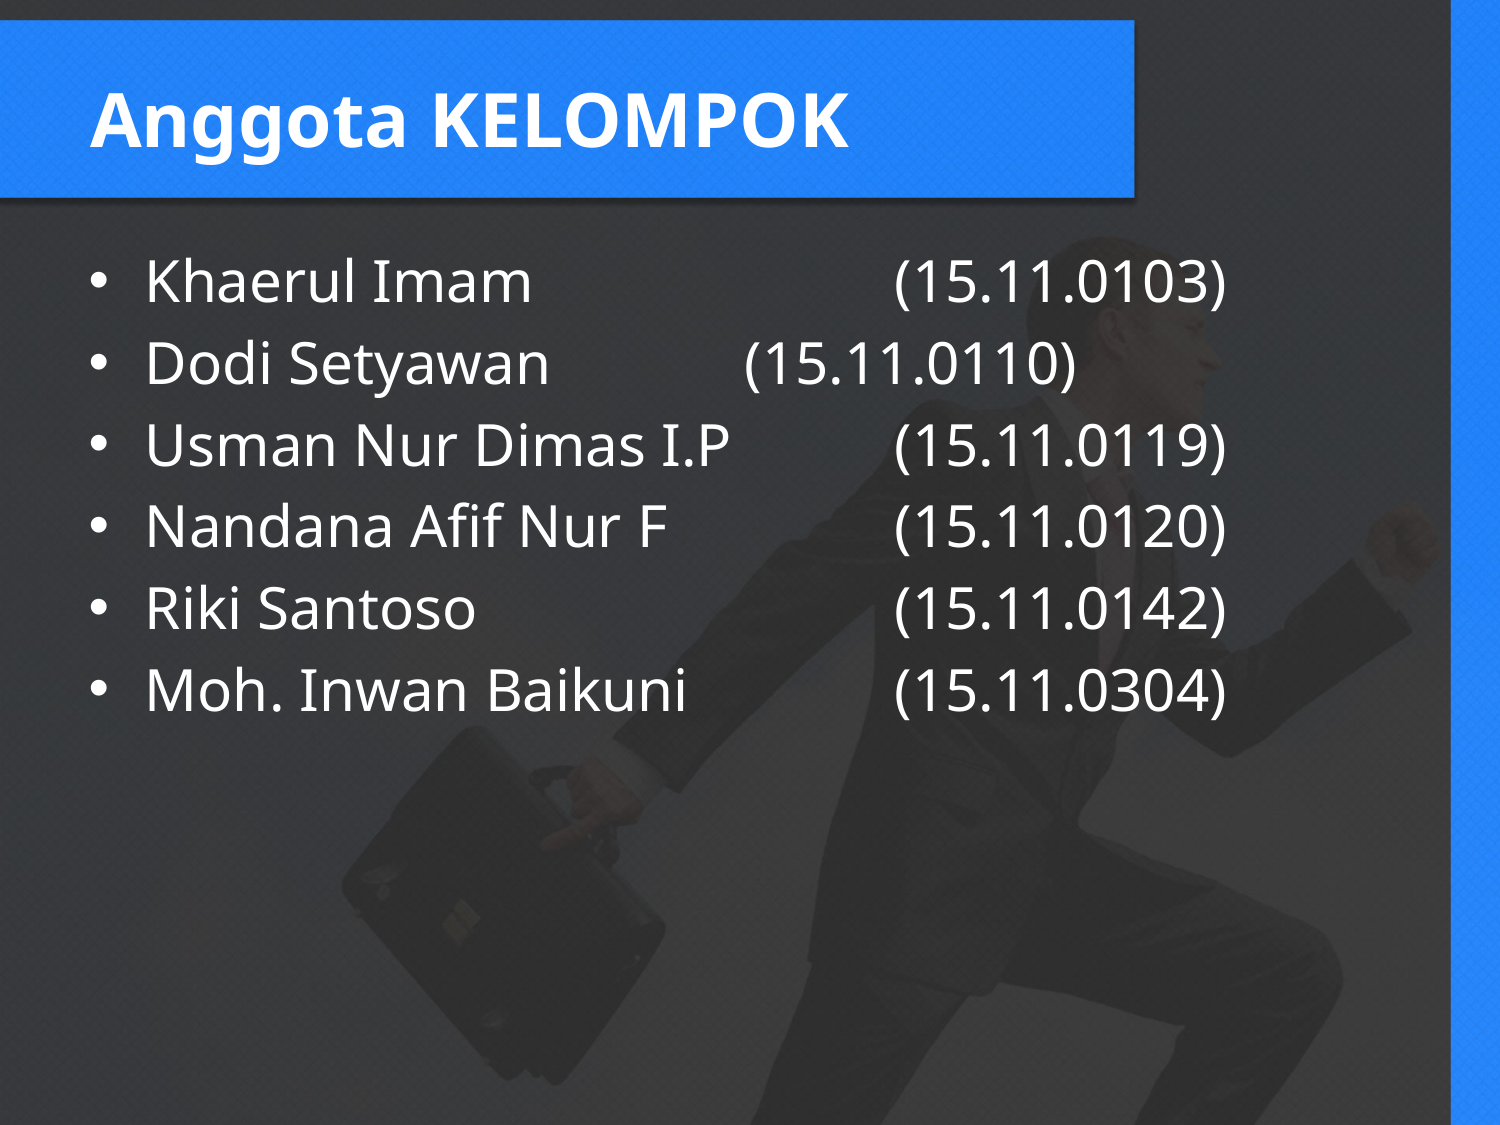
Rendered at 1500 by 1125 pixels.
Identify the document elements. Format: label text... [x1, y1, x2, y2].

title Anggota KELOMPOK [75, 24, 1150, 212]
list Khaerul Imam (15.11.0103) Dodi Setyawan (15.11.0110) Usman Nur Dimas I.P (15.11.0119) Nandana Afif Nur F (15.11.0120) Riki Santoso (15.11.0142) Moh. Inwan Baikuni (15.11.0304) [73, 236, 1424, 980]
picture [0, 0, 1500, 1125]
